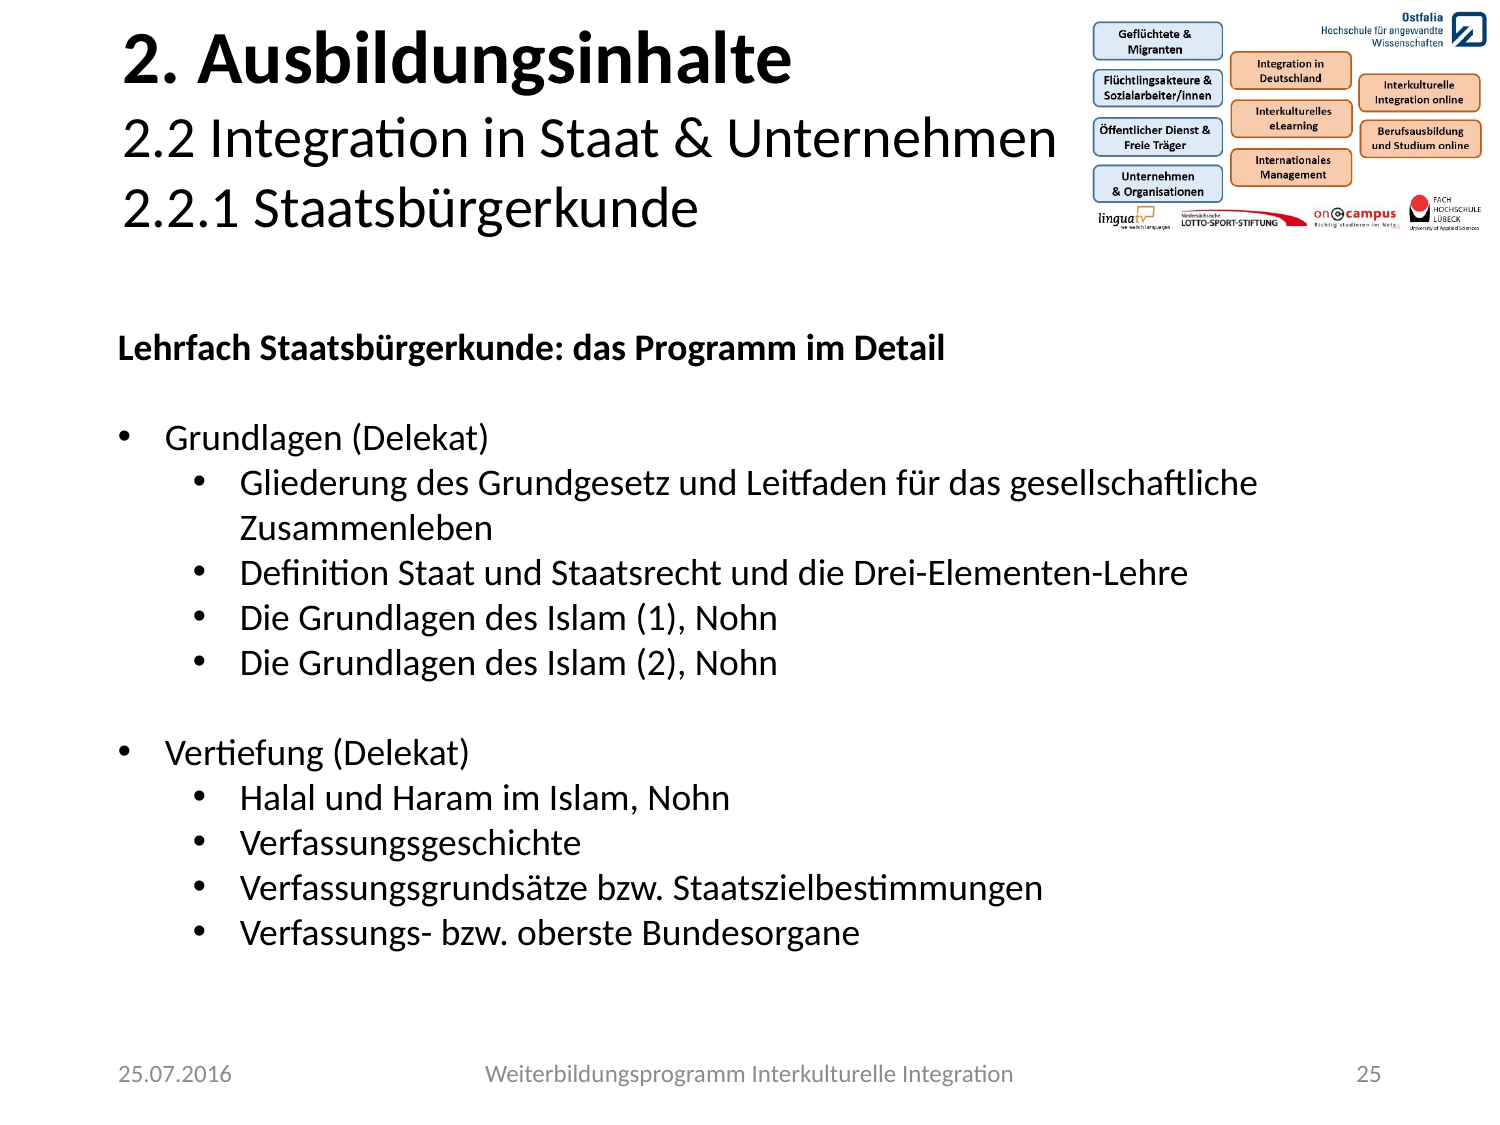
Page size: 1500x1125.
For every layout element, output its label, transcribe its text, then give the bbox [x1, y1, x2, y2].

slide_number 25 [1059, 1042, 1397, 1103]
picture [1090, 11, 1488, 233]
text_box Lehrfach Staatsbürgerkunde: das Programm im Detail Grundlagen (Delekat) Gliederung des Grundgesetz und Leitfaden für das gesellschaftliche Zusammenleben Definition Staat und Staatsrecht und die Drei-Elementen-Lehre Die Grundlagen des Islam (1), Nohn Die Grundlagen des Islam (2), Nohn Vertiefung (Delekat) Halal und Haram im Islam, Nohn Verfassungsgeschichte Verfassungsgrundsätze bzw. Staatszielbestimmungen Verfassungs- bzw. oberste Bundesorgane [103, 315, 1453, 961]
footer Weiterbildungsprogramm Interkulturelle Integration [440, 1042, 1059, 1103]
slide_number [103, 1042, 440, 1103]
text_box 2. Ausbildungsinhalte 2.2 Integration in Staat & Unternehmen 2.2.1 Staatsbürgerkunde [107, 1, 1087, 247]
